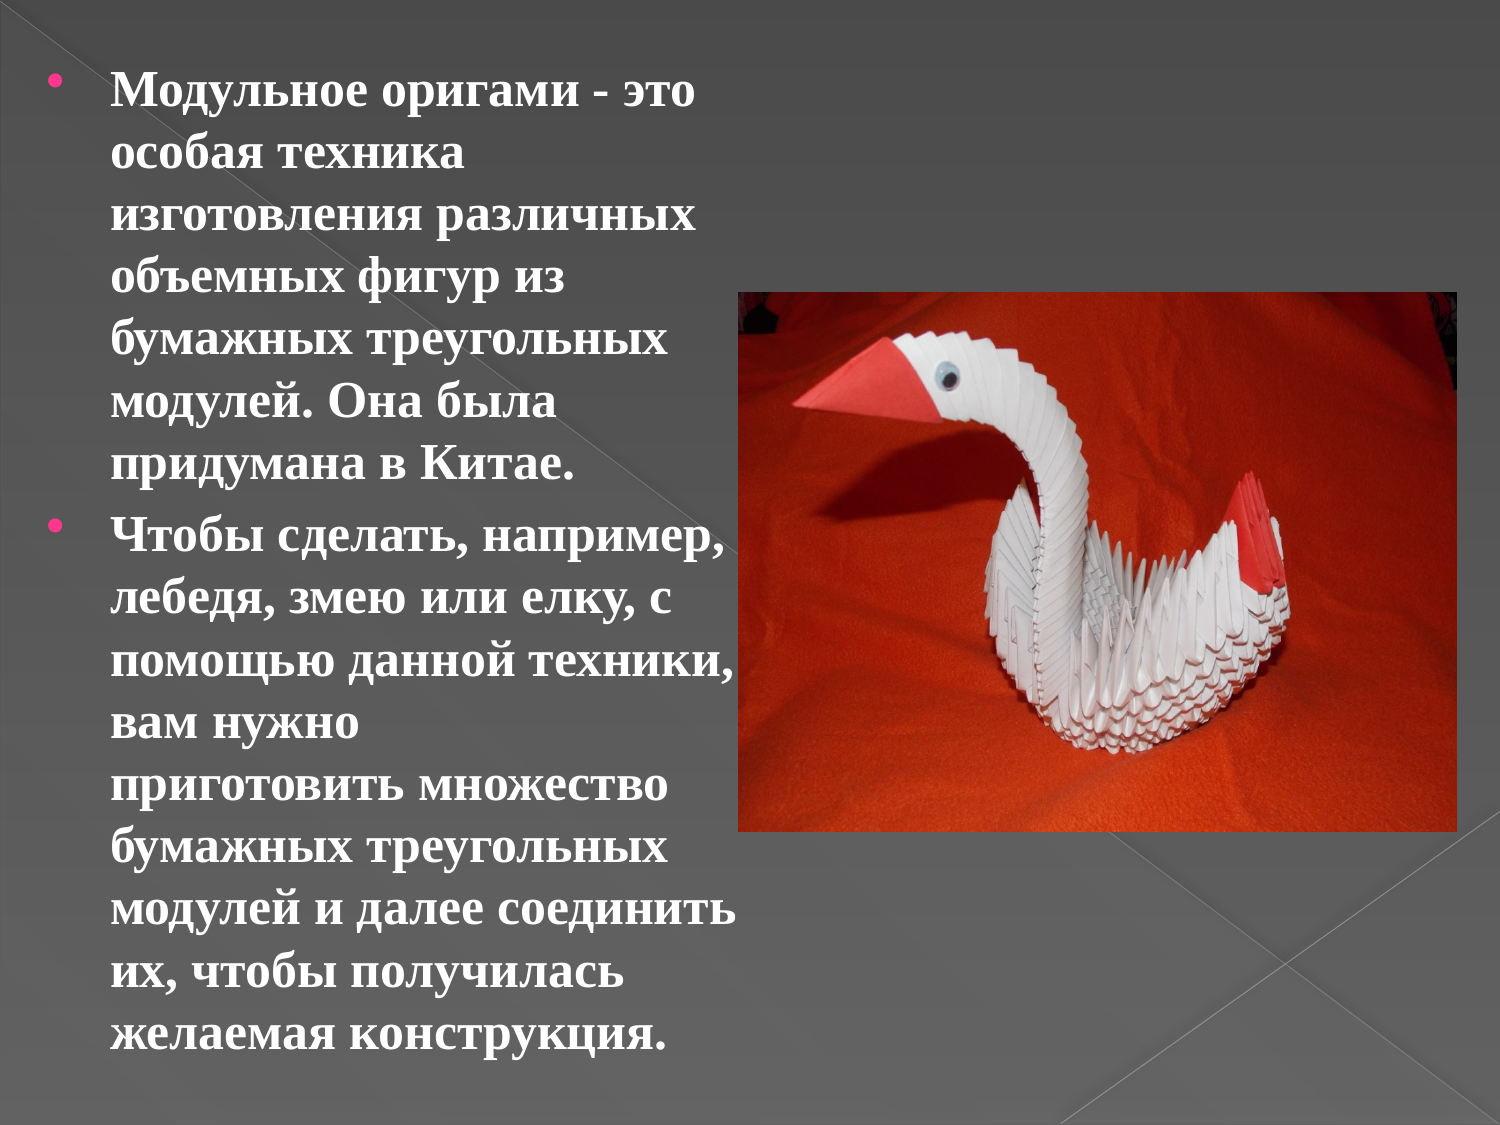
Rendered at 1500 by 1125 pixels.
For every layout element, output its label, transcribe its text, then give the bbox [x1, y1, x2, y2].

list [737, 292, 1458, 833]
list Модульное оригами - это особая техника изготовления различных объемных фигур из бумажных треугольных модулей. Она была придумана в Китае. Чтобы сделать, например, лебедя, змею или елку, с помощью данной техники, вам нужно приготовить множество бумажных треугольных модулей и далее соединить их, чтобы получилась желаемая конструкция. [23, 46, 762, 1090]
